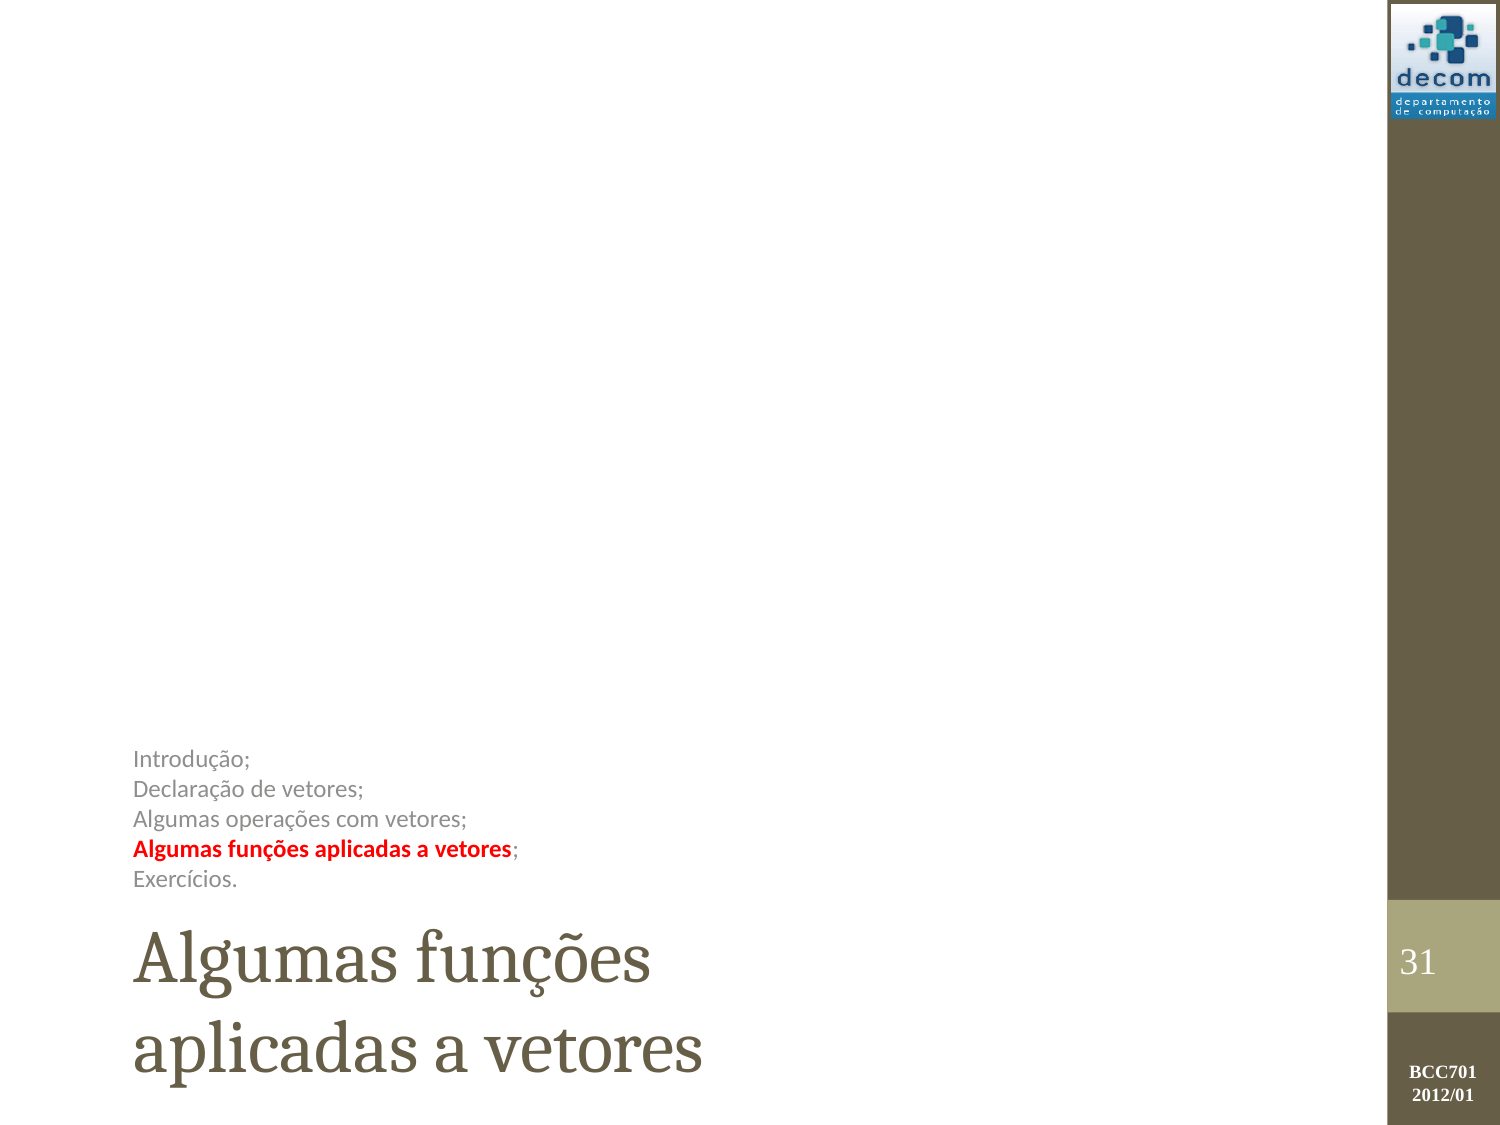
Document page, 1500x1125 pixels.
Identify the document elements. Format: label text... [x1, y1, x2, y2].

text_box <number> [1399, 926, 1490, 992]
picture [1391, 4, 1496, 119]
text_box Introdução; Declaração de vetores; Algumas operações com vetores; Algumas funções aplicadas a vetores; Exercícios. [118, 632, 1125, 900]
text_box Algumas funções aplicadas a vetores [118, 900, 1375, 1092]
